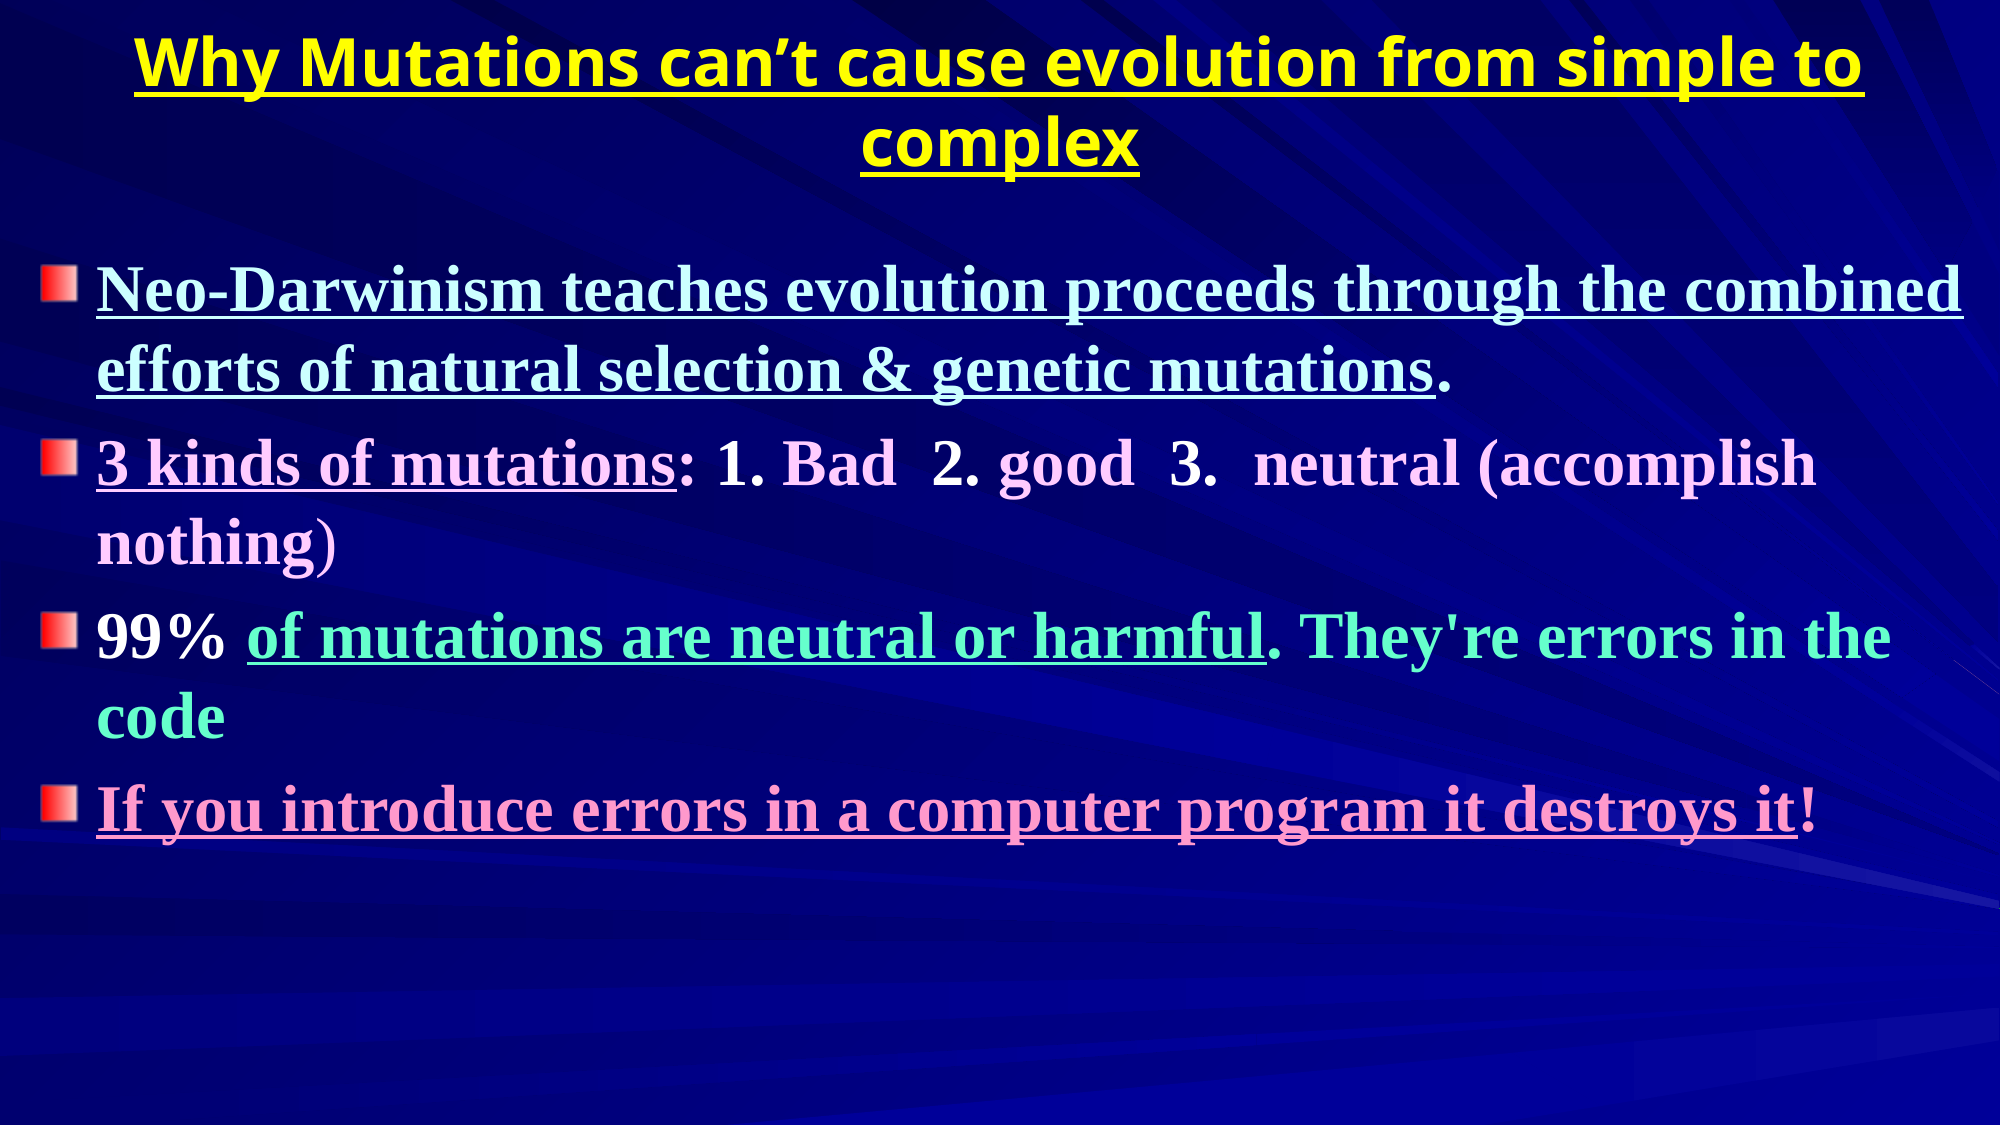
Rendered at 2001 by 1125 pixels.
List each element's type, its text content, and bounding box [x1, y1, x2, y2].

picture [39, 783, 82, 826]
list Neo-Darwinism teaches evolution proceeds through the combined efforts of natural selection & genetic mutations. 3 kinds of mutations: 1. Bad 2. good 3. neutral (accomplish nothing) 99% of mutations are neutral or harmful. They're errors in the code If you introduce errors in a computer program it destroys it! [24, 237, 1988, 1101]
picture [39, 437, 82, 480]
picture [39, 610, 82, 653]
picture [39, 263, 82, 306]
title Why Mutations can’t cause evolution from simple to complex [0, 12, 2000, 188]
